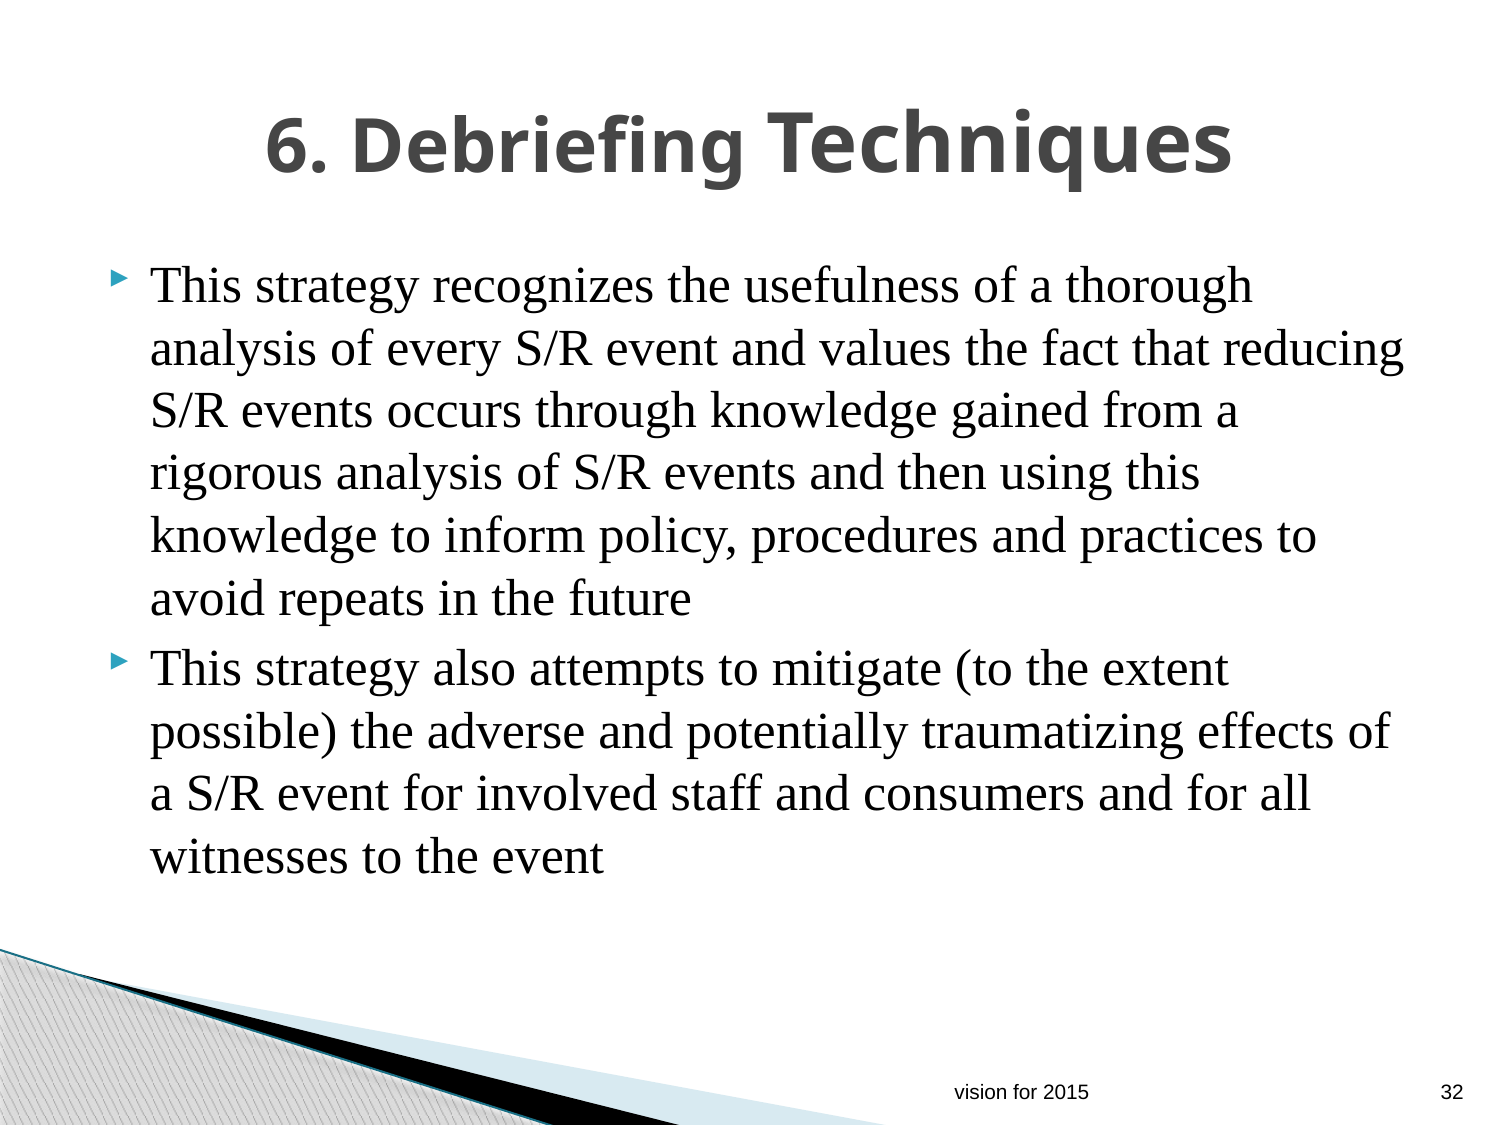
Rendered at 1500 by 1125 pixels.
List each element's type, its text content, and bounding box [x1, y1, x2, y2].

list This strategy recognizes the usefulness of a thorough analysis of every S/R event and values the fact that reducing S/R events occurs through knowledge gained from a rigorous analysis of S/R events and then using this knowledge to inform policy, procedures and practices to avoid repeats in the future This strategy also attempts to mitigate (to the extent possible) the adverse and potentially traumatizing effects of a S/R event for involved staff and consumers and for all witnesses to the event [75, 242, 1425, 986]
title 6. Debriefing Techniques [75, 45, 1425, 233]
slide_number 32 [1418, 1051, 1479, 1112]
footer vision for 2015 [718, 1051, 1105, 1112]
